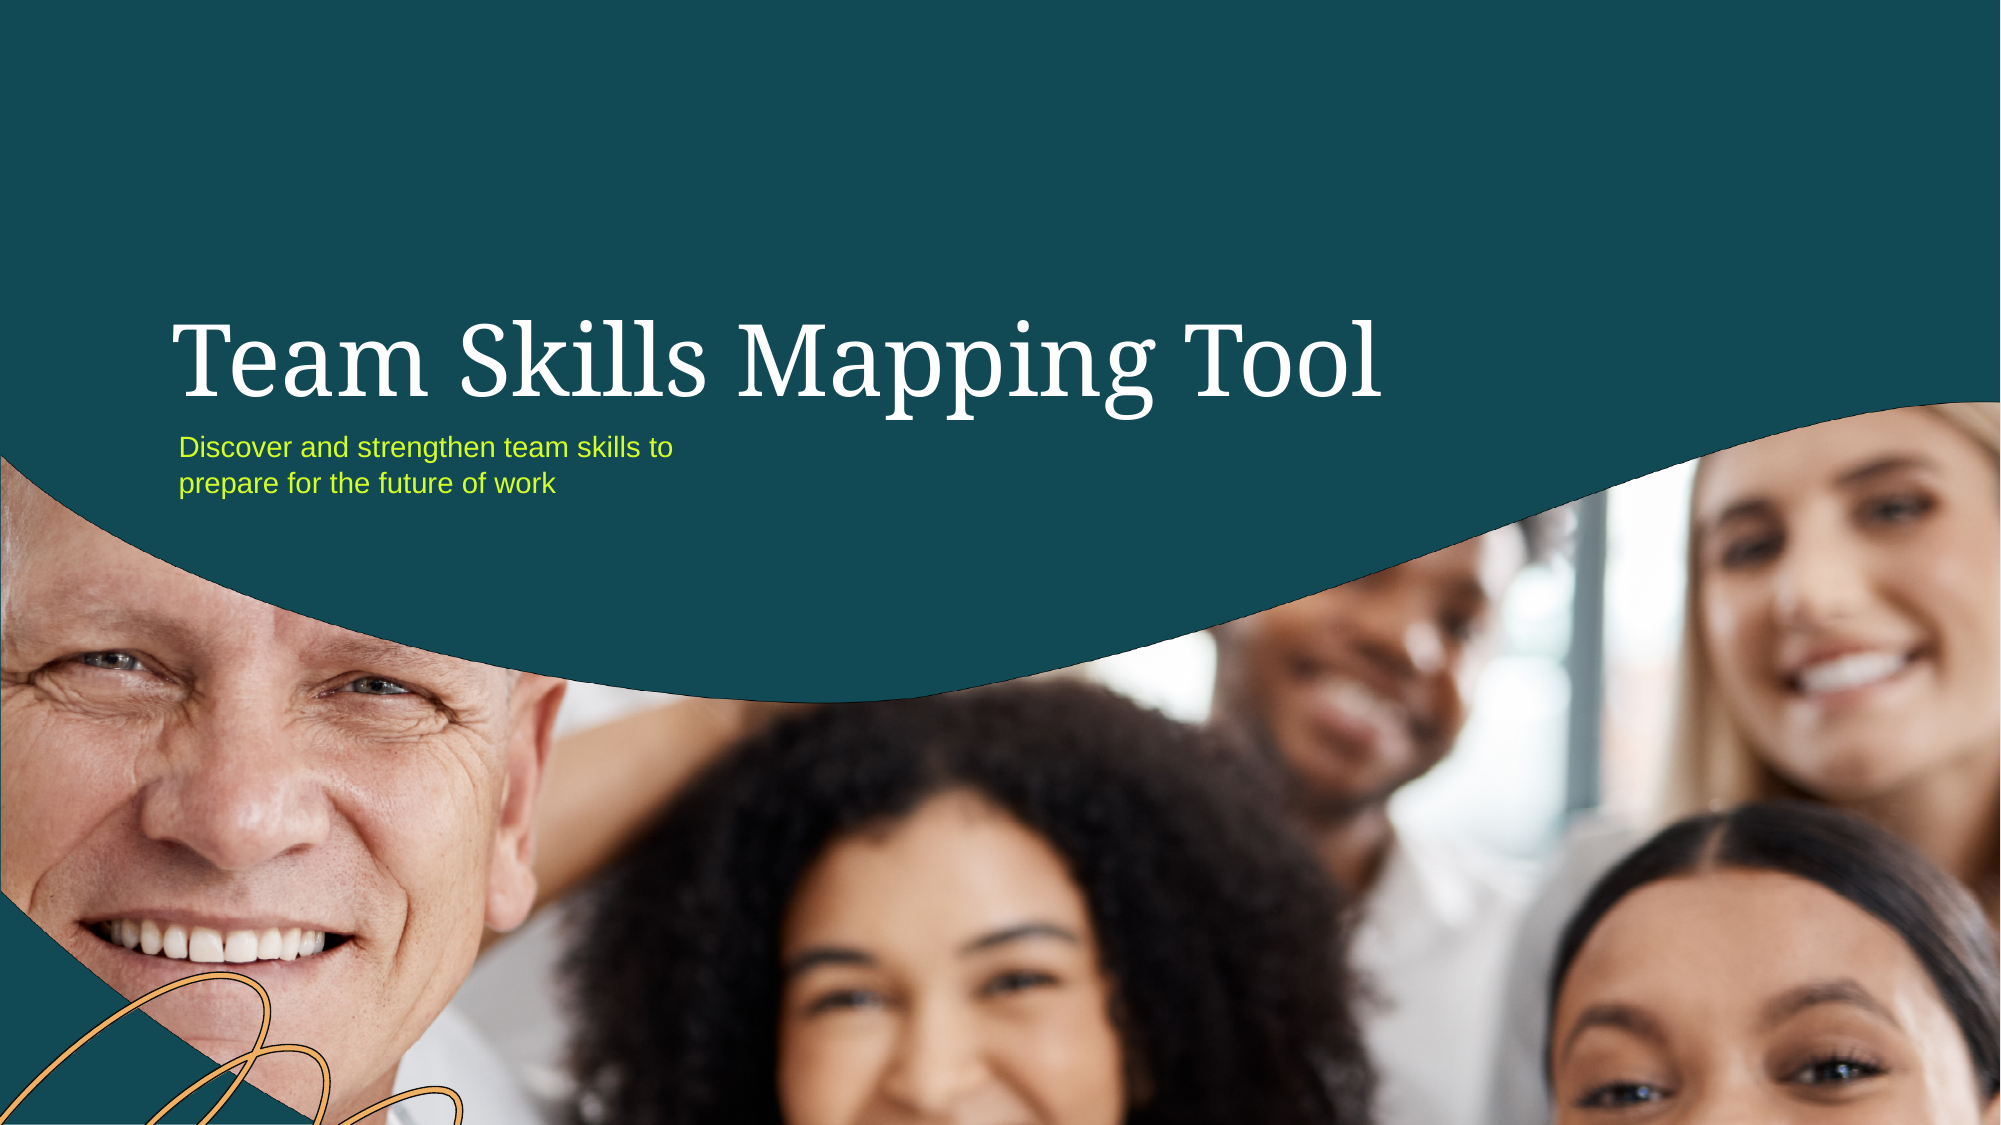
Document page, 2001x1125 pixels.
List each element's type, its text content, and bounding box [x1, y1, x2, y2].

picture [0, 386, 2000, 1125]
title Team Skills Mapping Tool [169, 260, 1570, 386]
